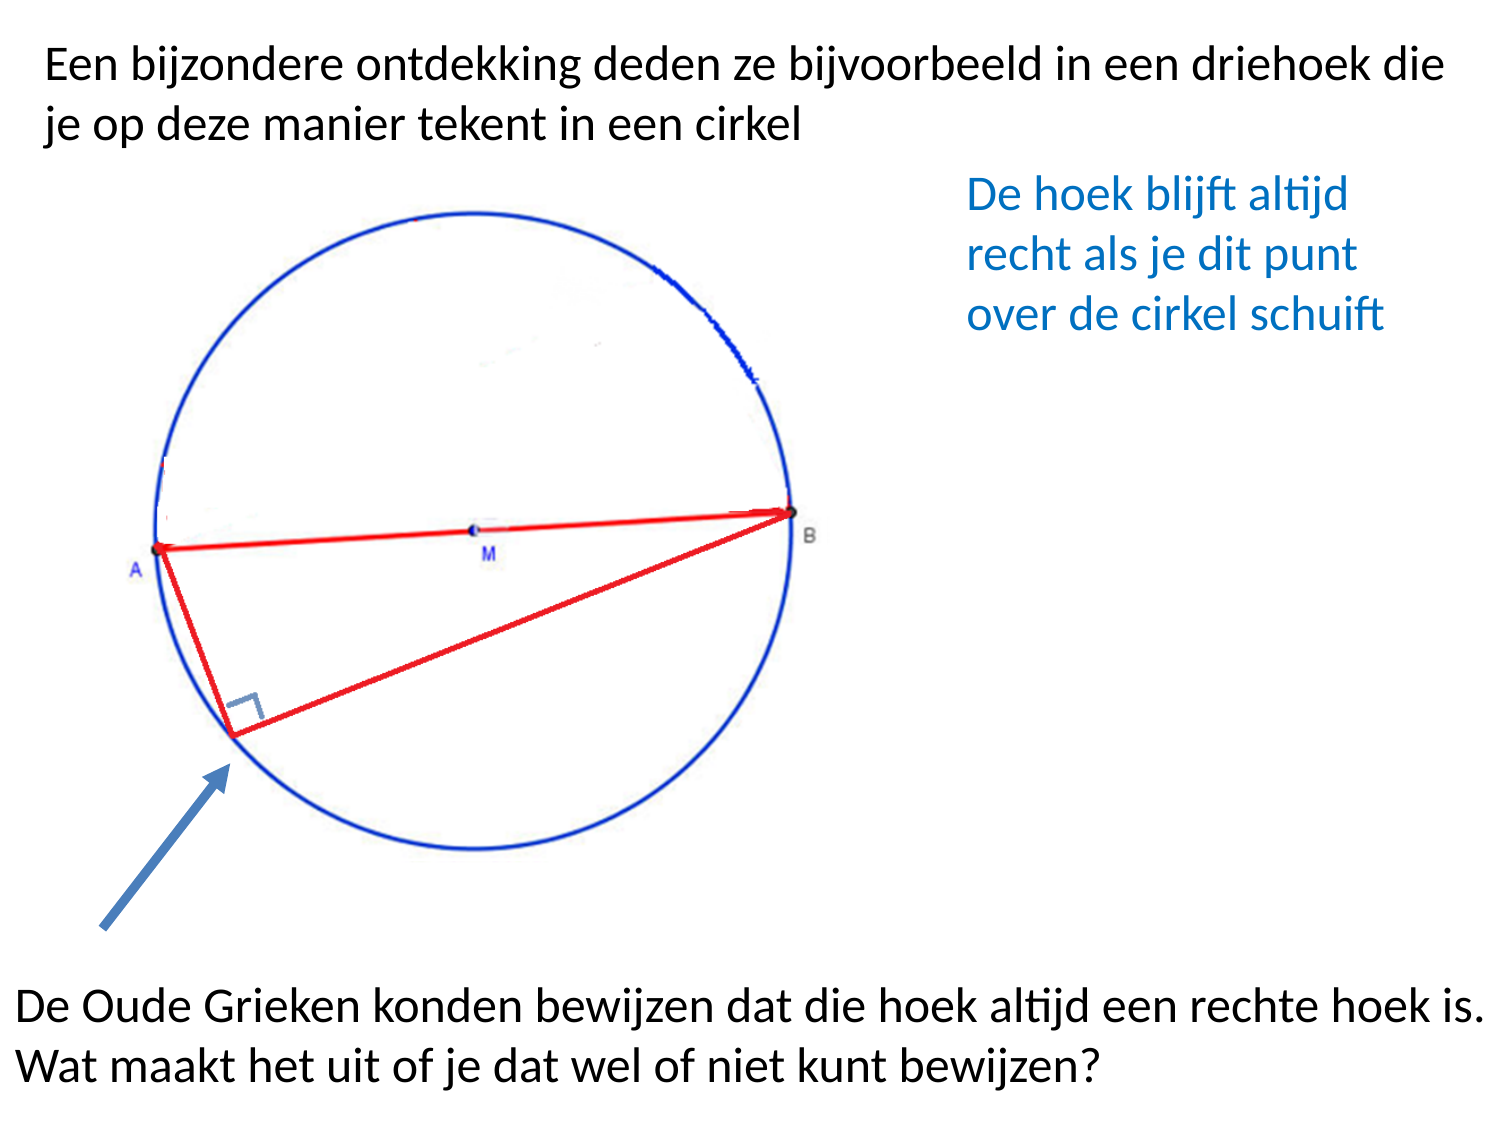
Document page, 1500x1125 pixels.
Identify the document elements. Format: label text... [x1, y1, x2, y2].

text_box De Oude Grieken konden bewijzen dat die hoek altijd een rechte hoek is. Wat maakt het uit of je dat wel of niet kunt bewijzen? [0, 965, 1500, 1101]
text_box De hoek blijft altijd recht als je dit punt over de cirkel schuift [951, 152, 1425, 348]
picture [69, 187, 835, 881]
text_box Een bijzondere ontdekking deden ze bijvoorbeeld in een driehoek die je op deze manier tekent in een cirkel [29, 22, 1483, 161]
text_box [102, 762, 231, 929]
